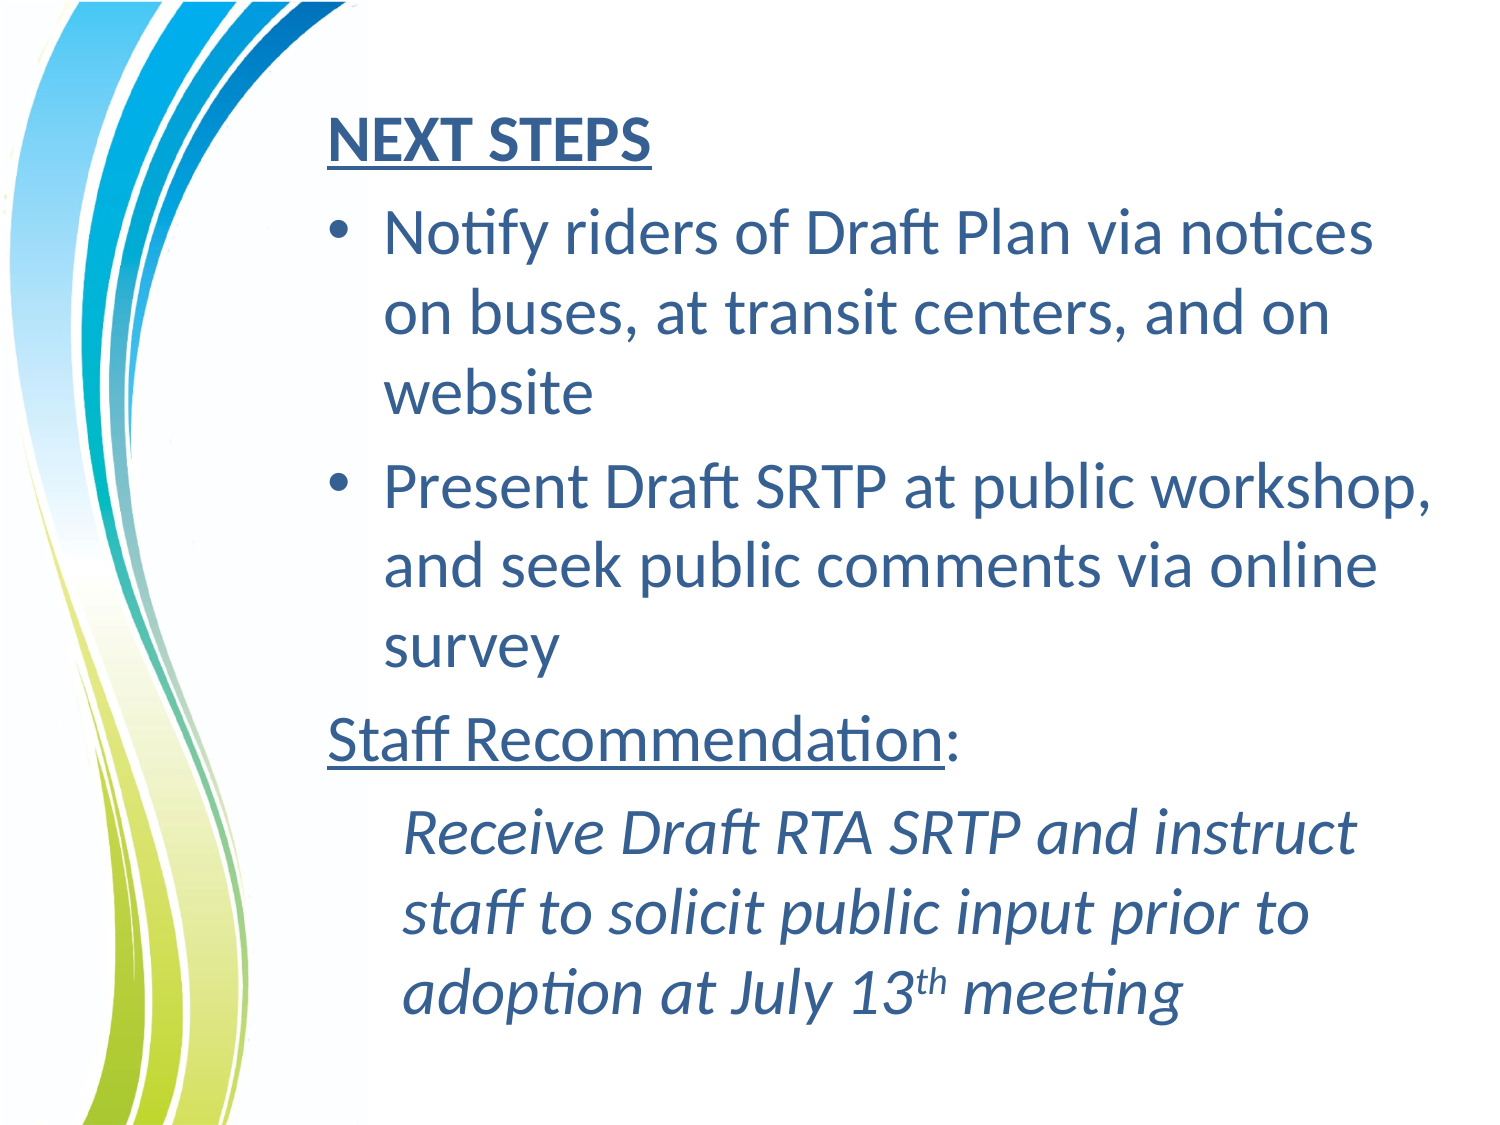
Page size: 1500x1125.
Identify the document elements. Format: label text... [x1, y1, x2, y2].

picture [0, 3, 746, 1124]
text_box NEXT STEPS Notify riders of Draft Plan via notices on buses, at transit centers, and on website Present Draft SRTP at public workshop, and seek public comments via online survey Staff Recommendation: Receive Draft RTA SRTP and instruct staff to solicit public input prior to adoption at July 13th meeting [312, 87, 1450, 1125]
